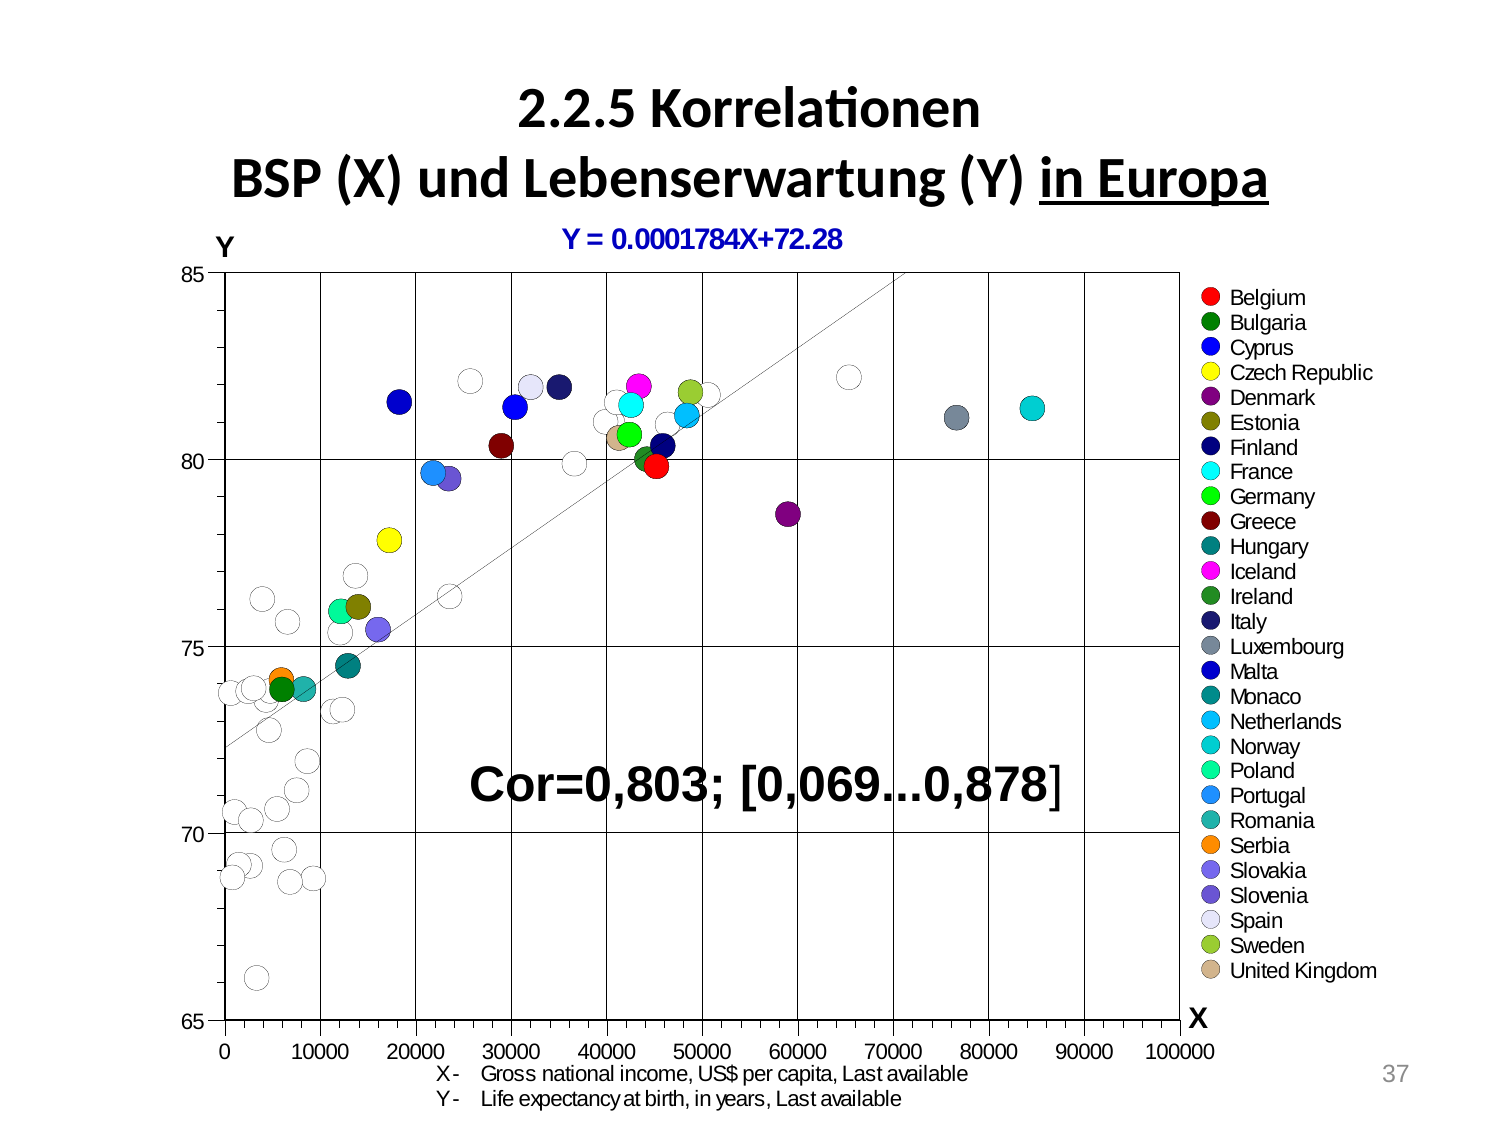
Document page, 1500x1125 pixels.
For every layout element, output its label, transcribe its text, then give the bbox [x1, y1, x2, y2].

picture [100, 172, 1428, 1125]
title 2.2.5 Korrelationen BSP (X) und Lebenserwartung (Y) in Europa [75, 45, 1425, 233]
